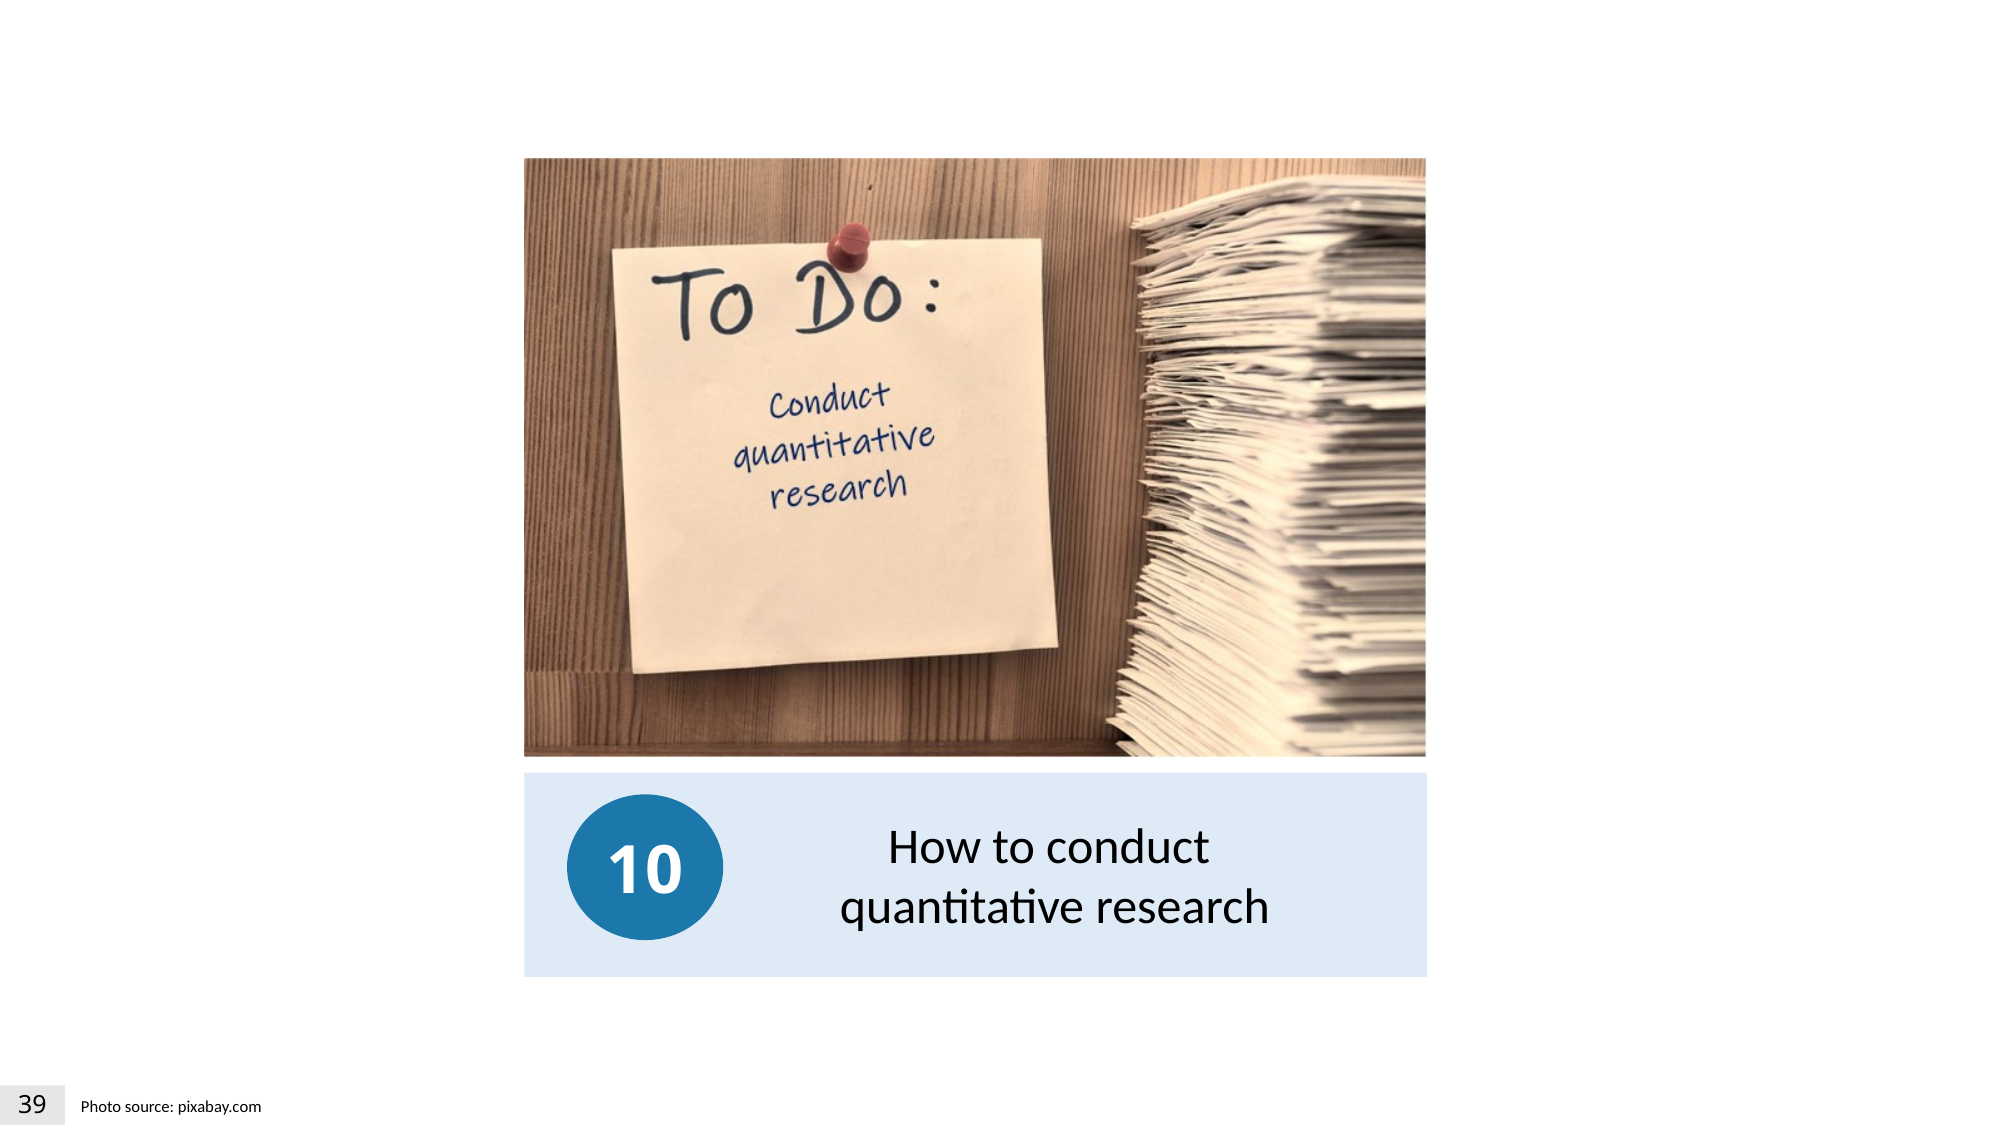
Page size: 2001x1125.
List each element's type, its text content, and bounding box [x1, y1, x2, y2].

text_box How to conduct quantitative research [699, 806, 1411, 1002]
text_box 39 [0, 1084, 66, 1125]
text_box Photo source: pixabay.com [66, 1088, 278, 1123]
picture [524, 158, 1427, 758]
text_box [523, 772, 1428, 978]
text_box 10 [566, 793, 725, 942]
